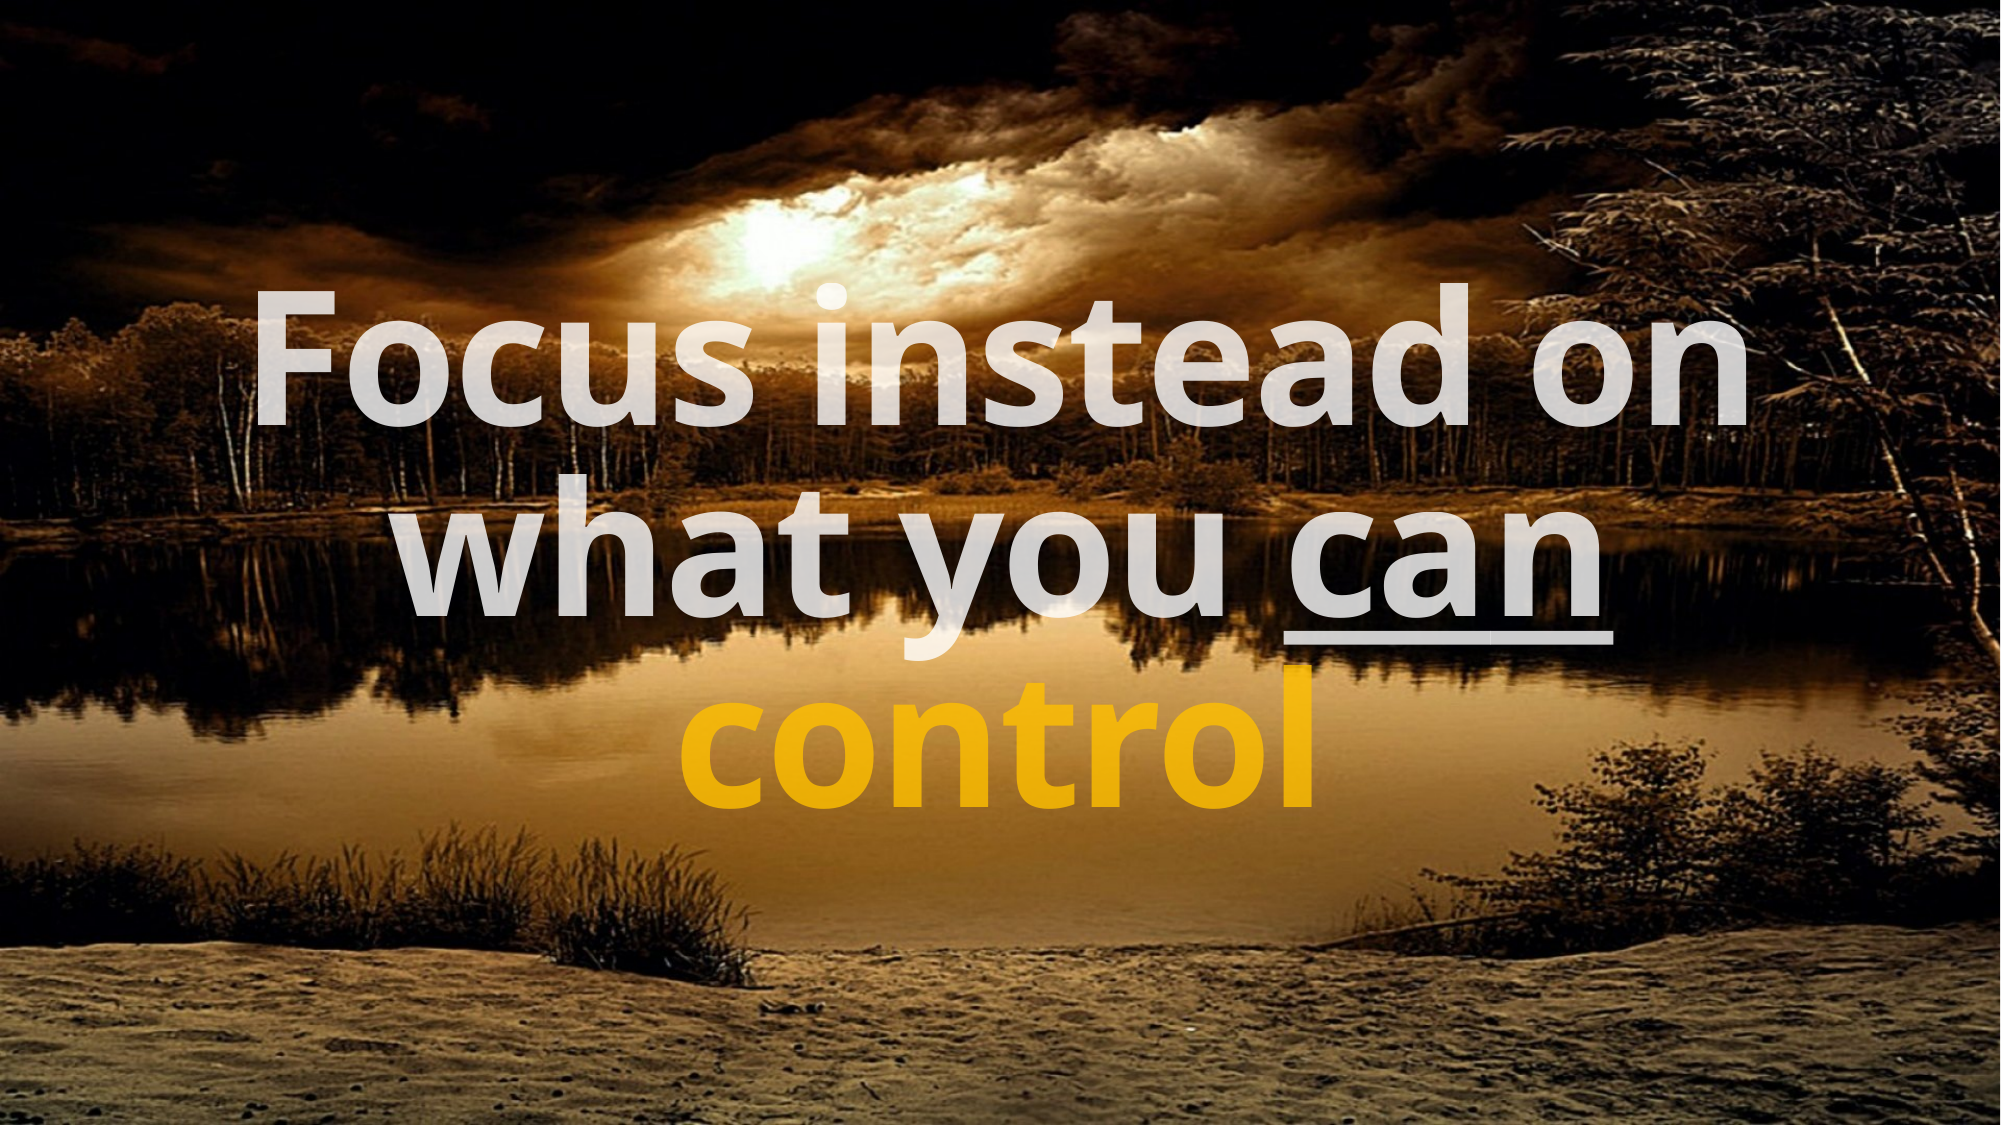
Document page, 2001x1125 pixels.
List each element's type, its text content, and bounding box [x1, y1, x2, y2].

picture [0, 0, 2001, 1125]
text_box Focus instead on what you can control [221, 265, 1779, 854]
